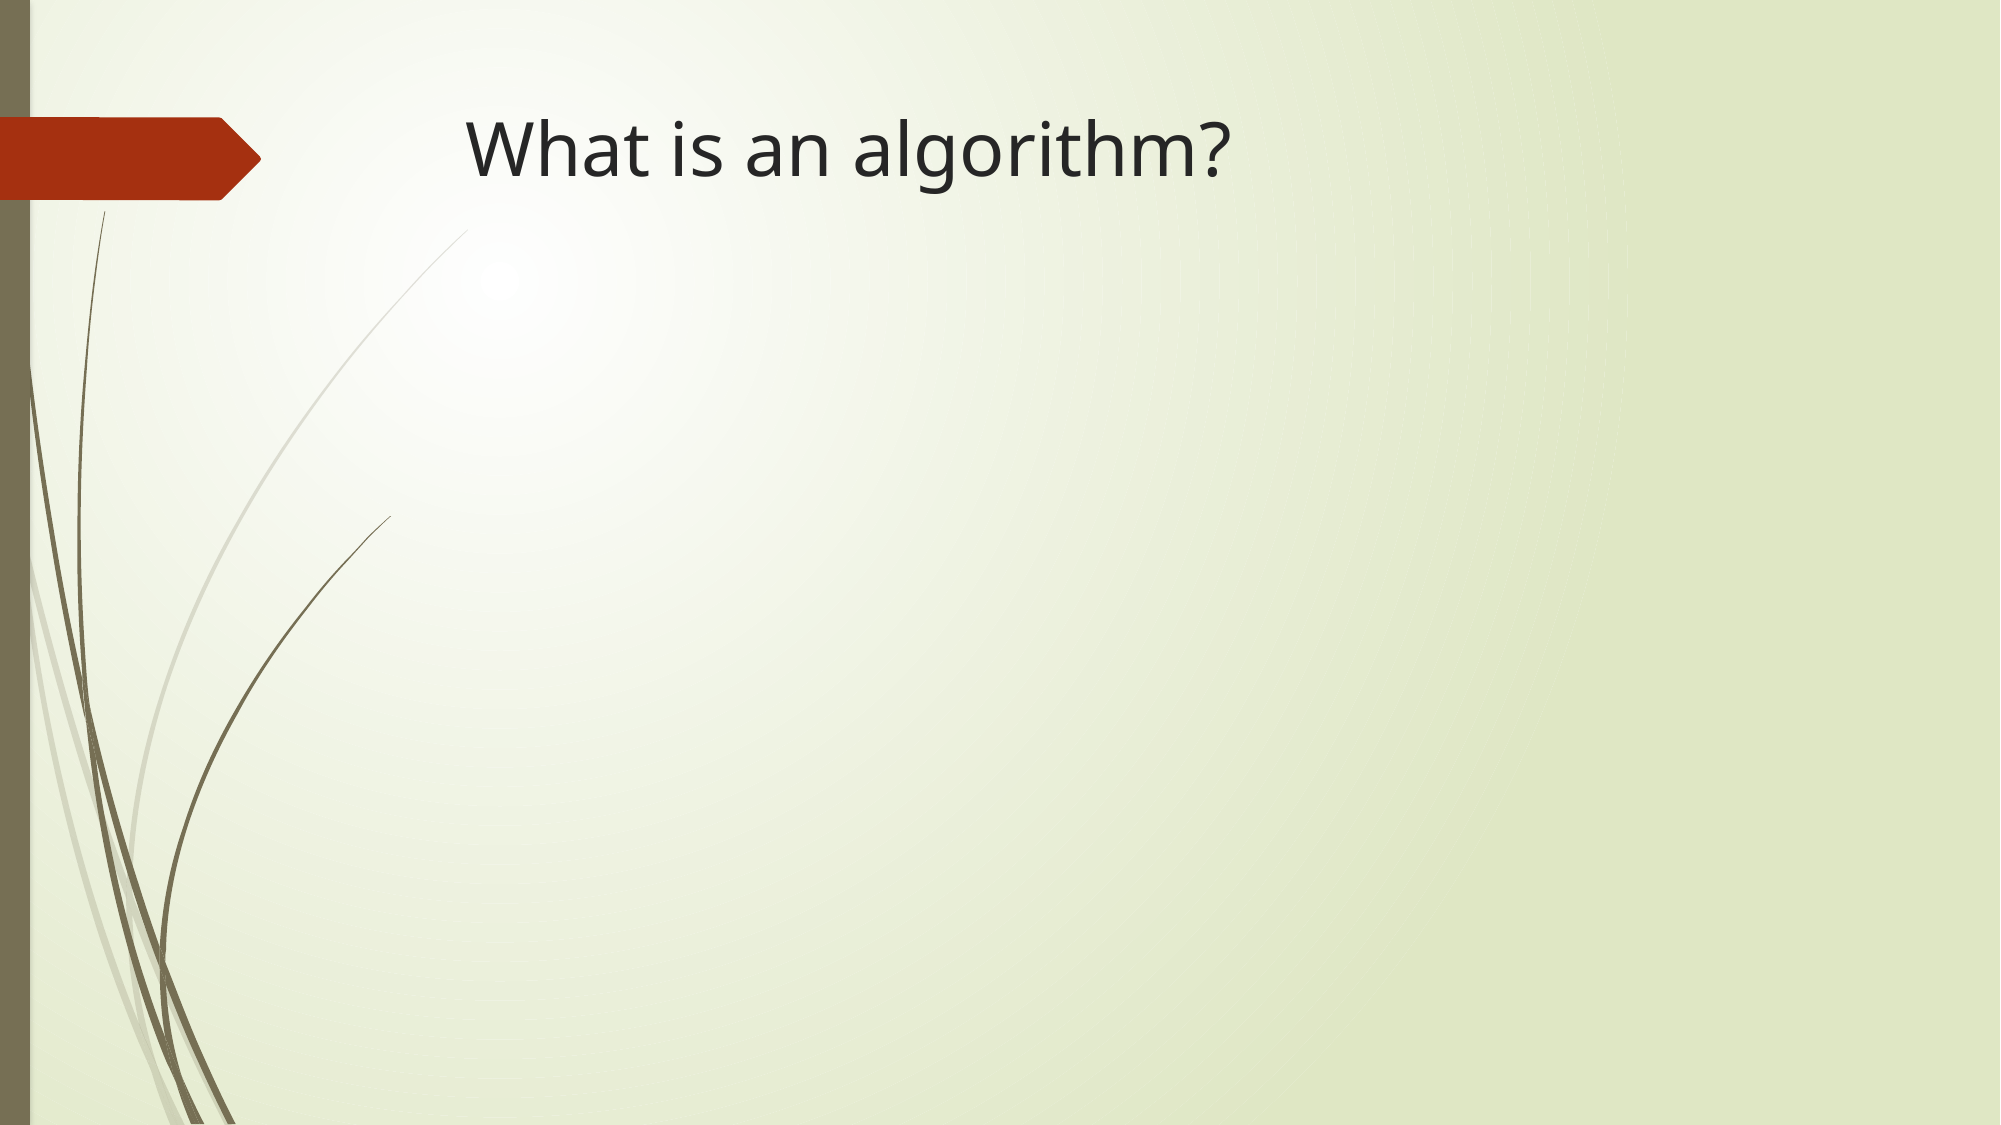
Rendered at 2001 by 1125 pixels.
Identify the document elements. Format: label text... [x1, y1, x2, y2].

text_box What is an algorithm? [450, 40, 1913, 252]
